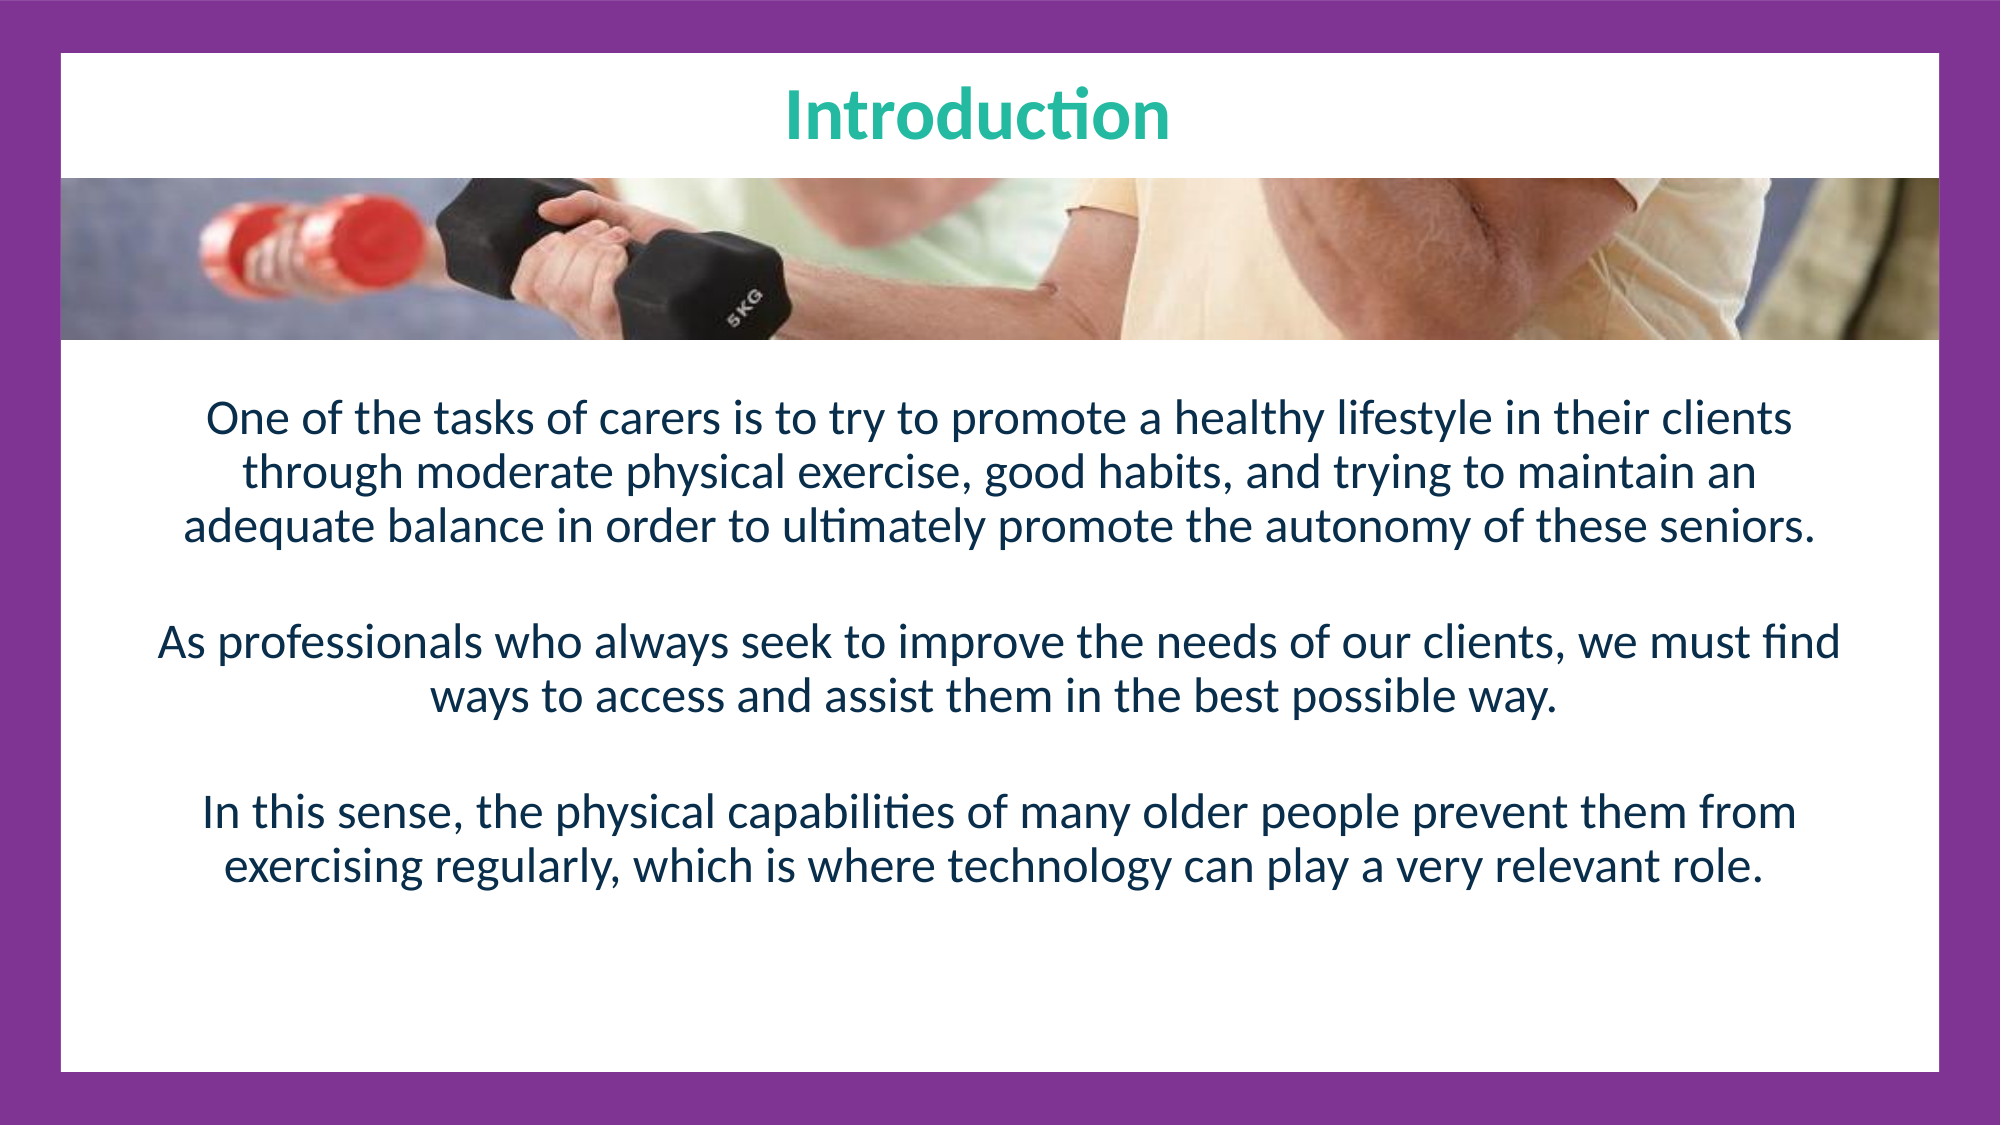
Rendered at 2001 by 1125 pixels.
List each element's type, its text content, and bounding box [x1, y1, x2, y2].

list Introduction [309, 67, 1648, 175]
list One of the tasks of carers is to try to promote a healthy lifestyle in their clients through moderate physical exercise, good habits, and trying to maintain an adequate balance in order to ultimately promote the autonomy of these seniors. As professionals who always seek to improve the needs of our clients, we must find ways to access and assist them in the best possible way. In this sense, the physical capabilities of many older people prevent them from exercising regularly, which is where technology can play a very relevant role. [128, 384, 1872, 971]
picture [61, 178, 1939, 341]
